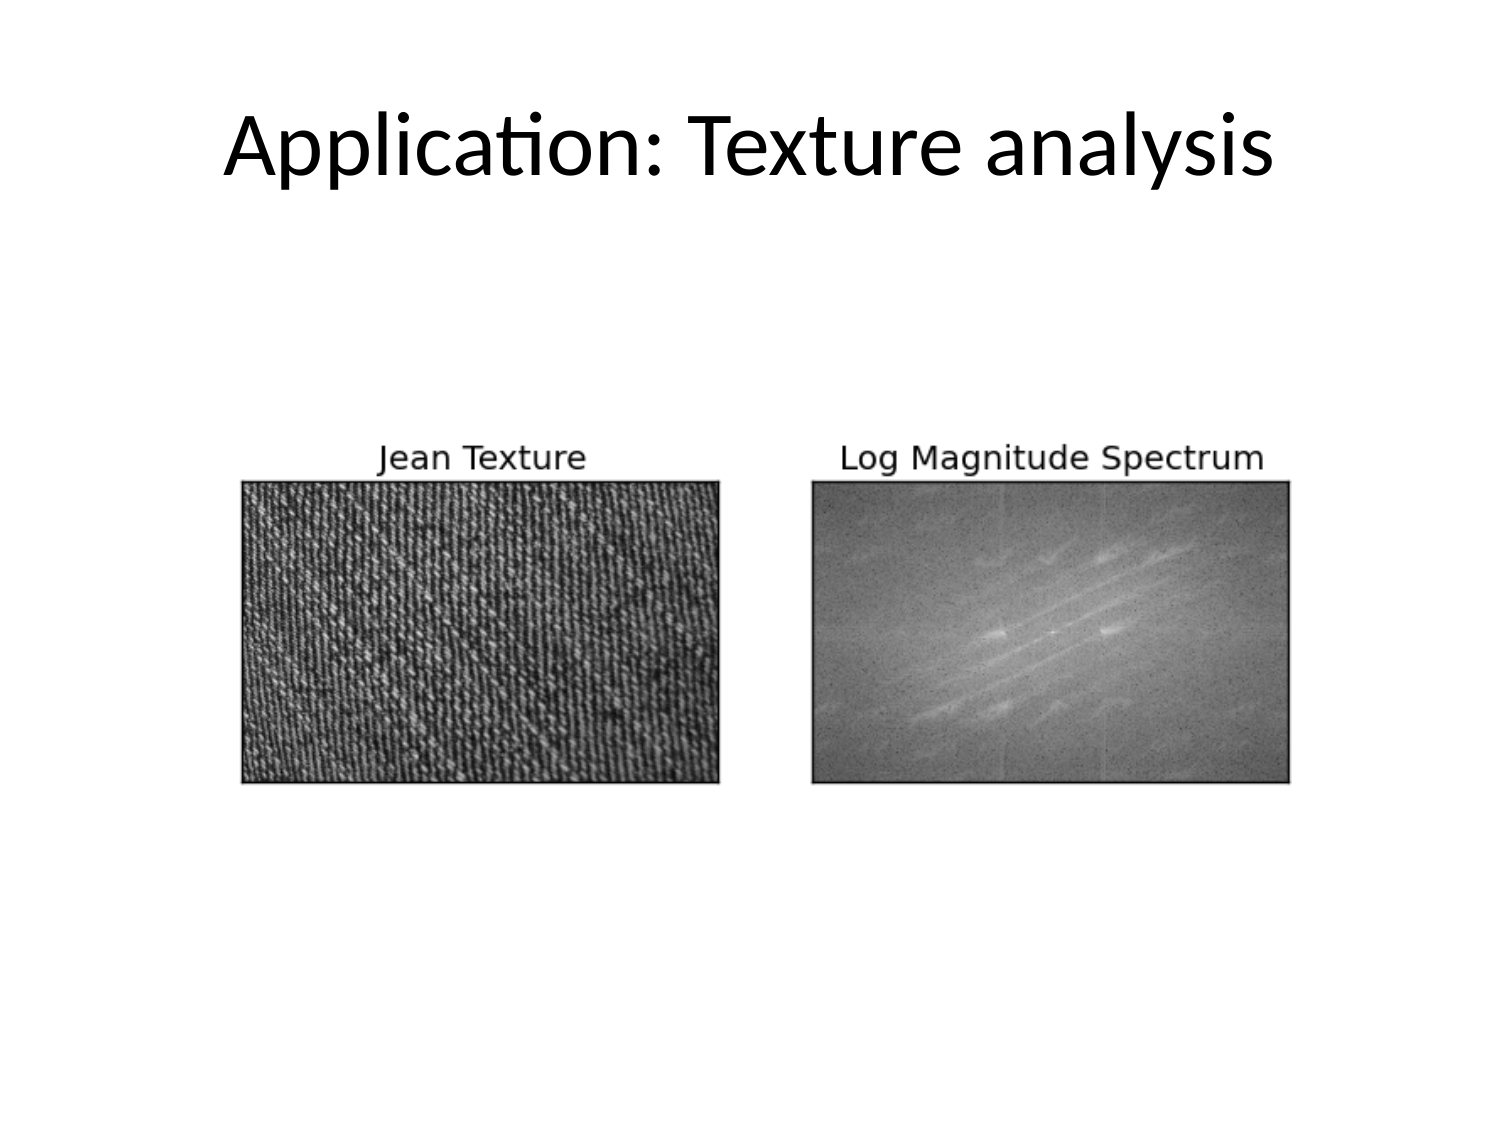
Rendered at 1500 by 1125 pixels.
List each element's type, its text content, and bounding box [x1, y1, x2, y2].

title Application: Texture analysis [75, 45, 1425, 233]
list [74, 262, 1426, 1006]
